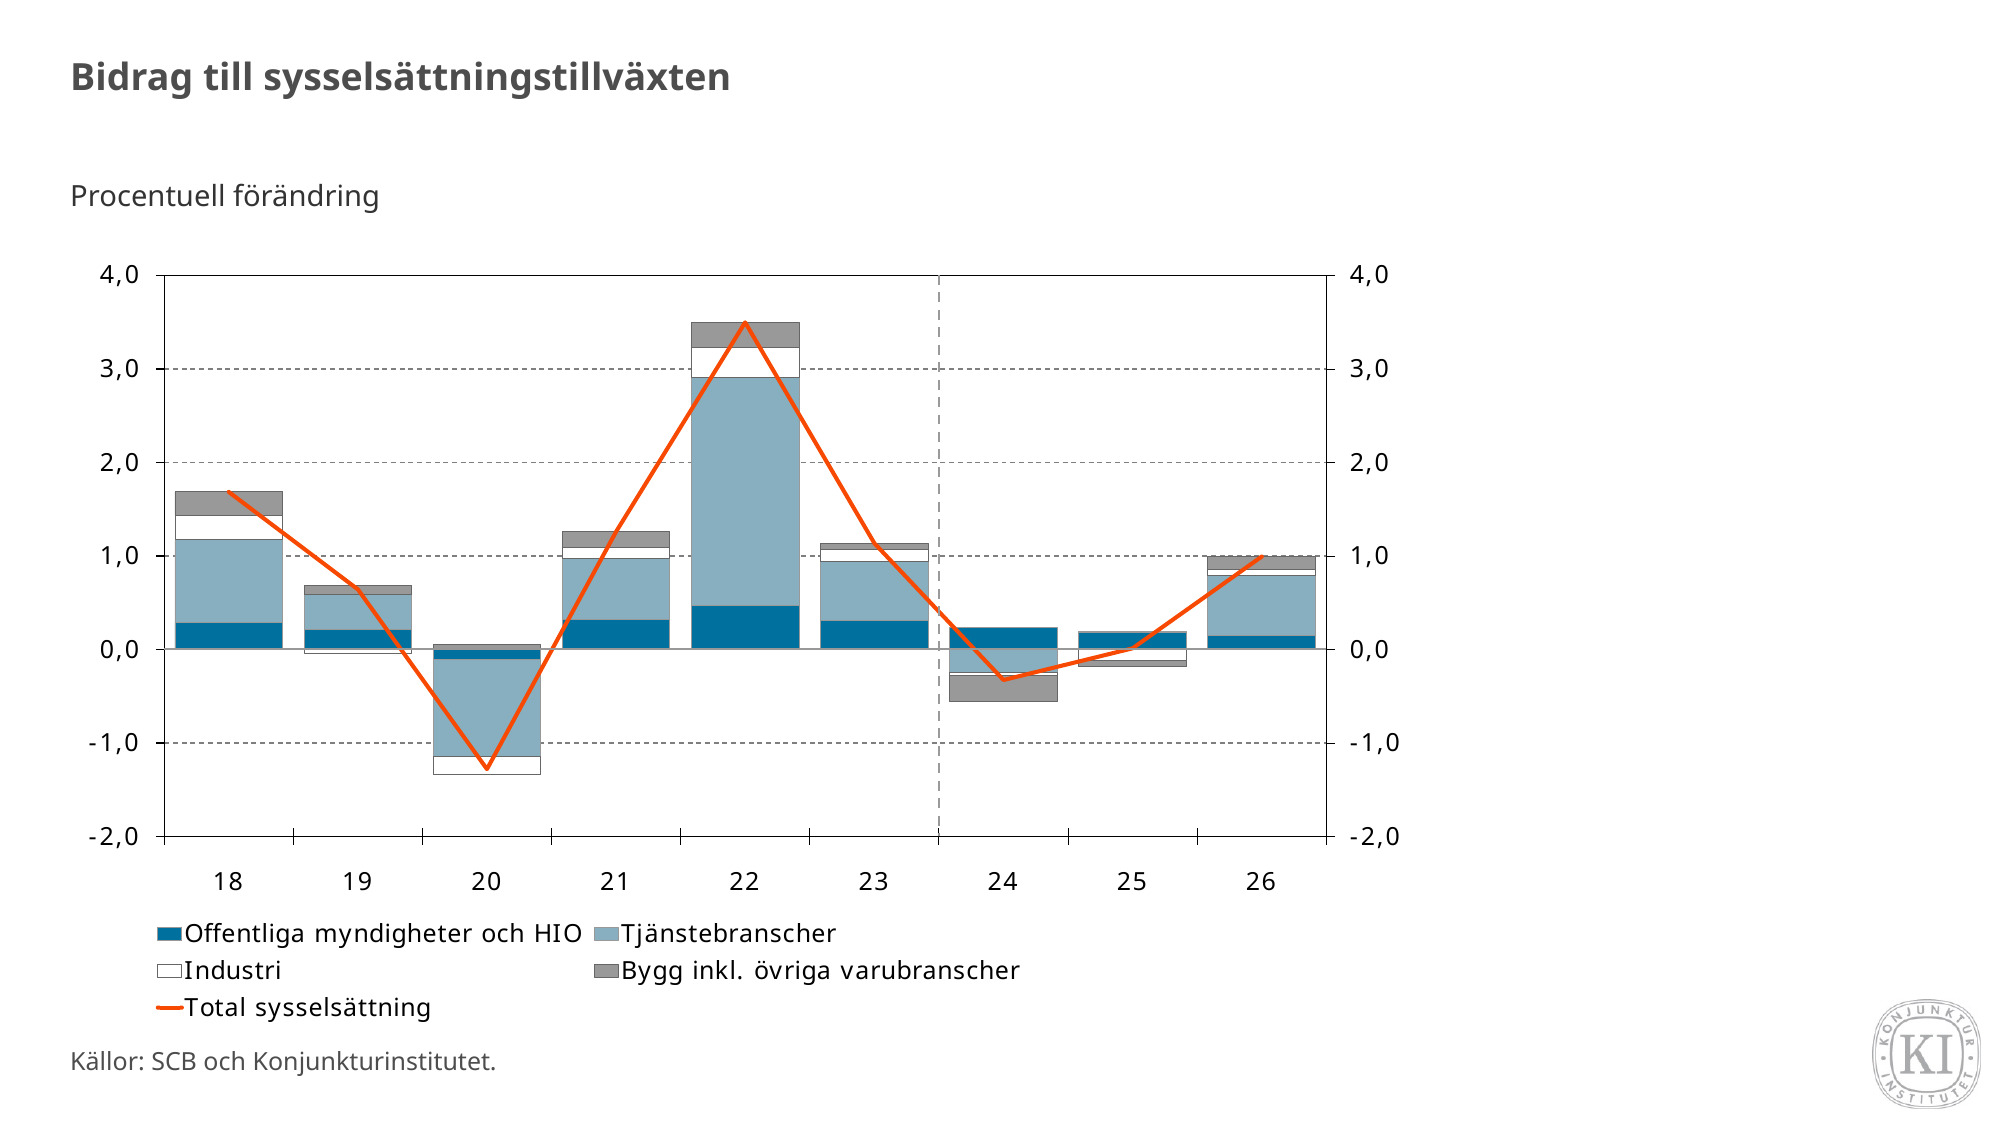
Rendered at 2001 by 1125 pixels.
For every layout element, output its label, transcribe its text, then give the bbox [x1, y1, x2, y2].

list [72, 249, 1491, 1056]
list Procentuell förändring [55, 137, 1476, 220]
subtitle Källor: SCB och Konjunkturinstitutet. [55, 1003, 1476, 1106]
title Bidrag till sysselsättningstillväxten [55, 45, 1476, 128]
picture [1872, 999, 1981, 1109]
